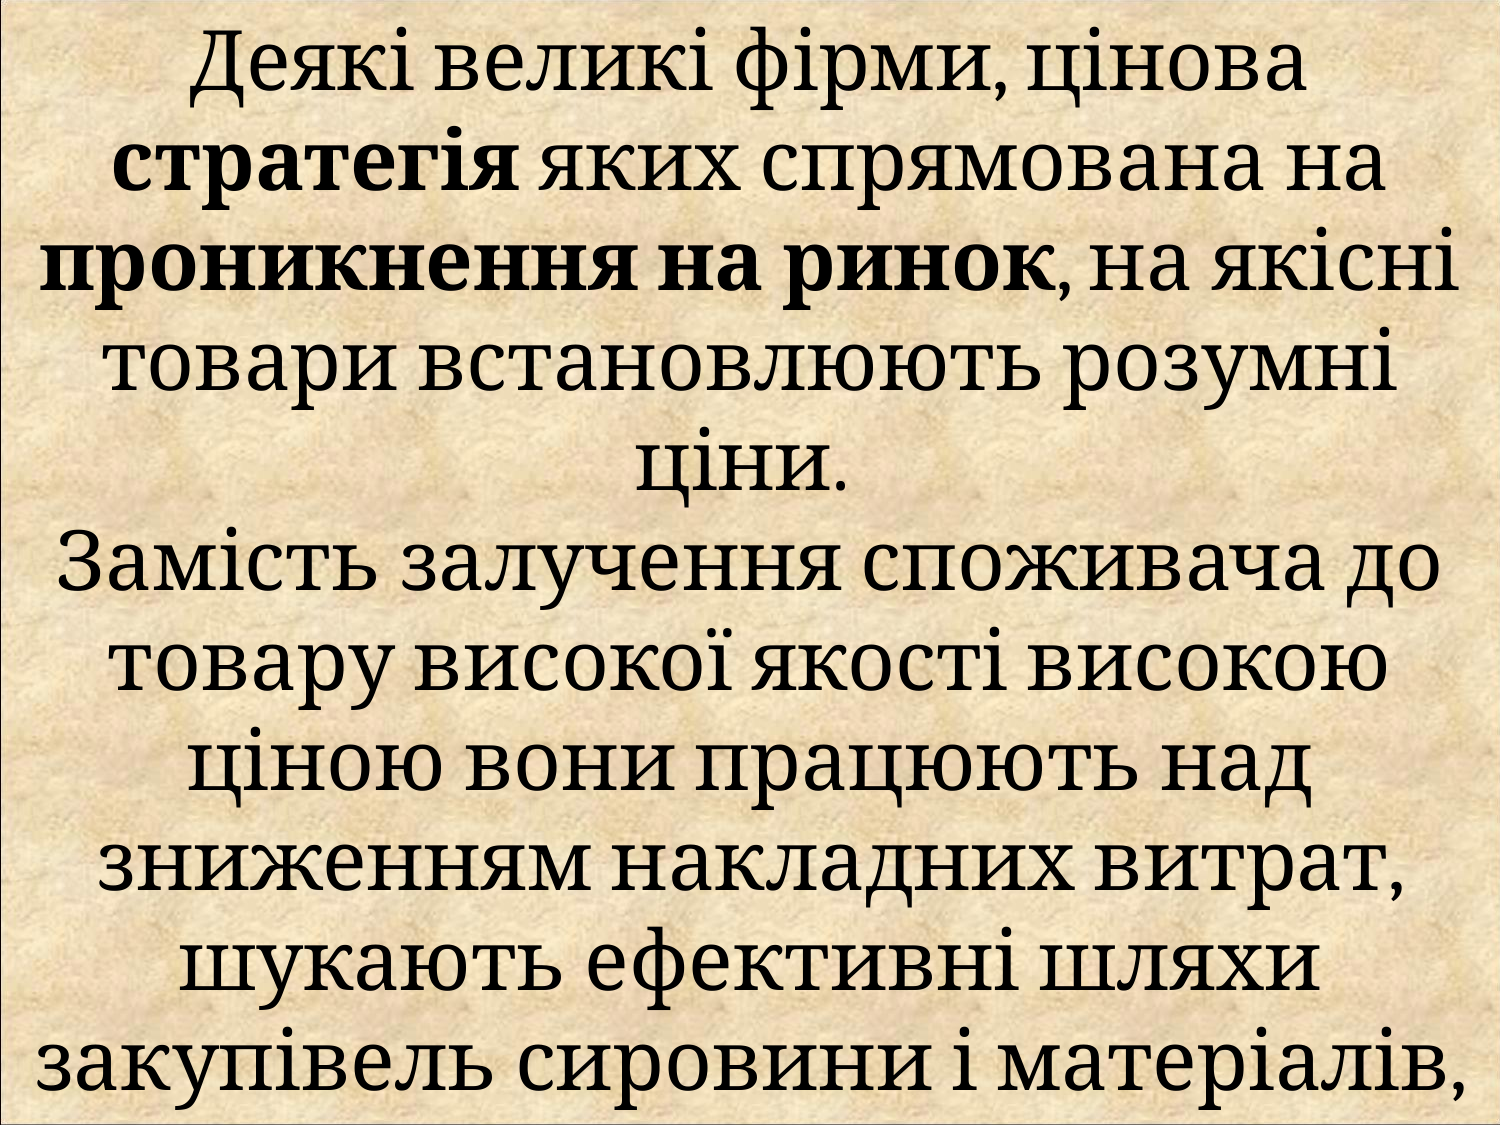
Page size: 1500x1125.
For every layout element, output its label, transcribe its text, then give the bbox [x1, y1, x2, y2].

text_box Деякі великі фірми, цінова стратегія яких спрямована на проникнення на ринок, на якісні товари встановлюють розумні ціни. Замість залучення споживача до товару високої якості високою ціною вони працюють над зниженням накладних витрат, шукають ефективні шляхи закупівель сировини і матеріалів, удосконалюють організацію виробництва. [0, 0, 1500, 1125]
